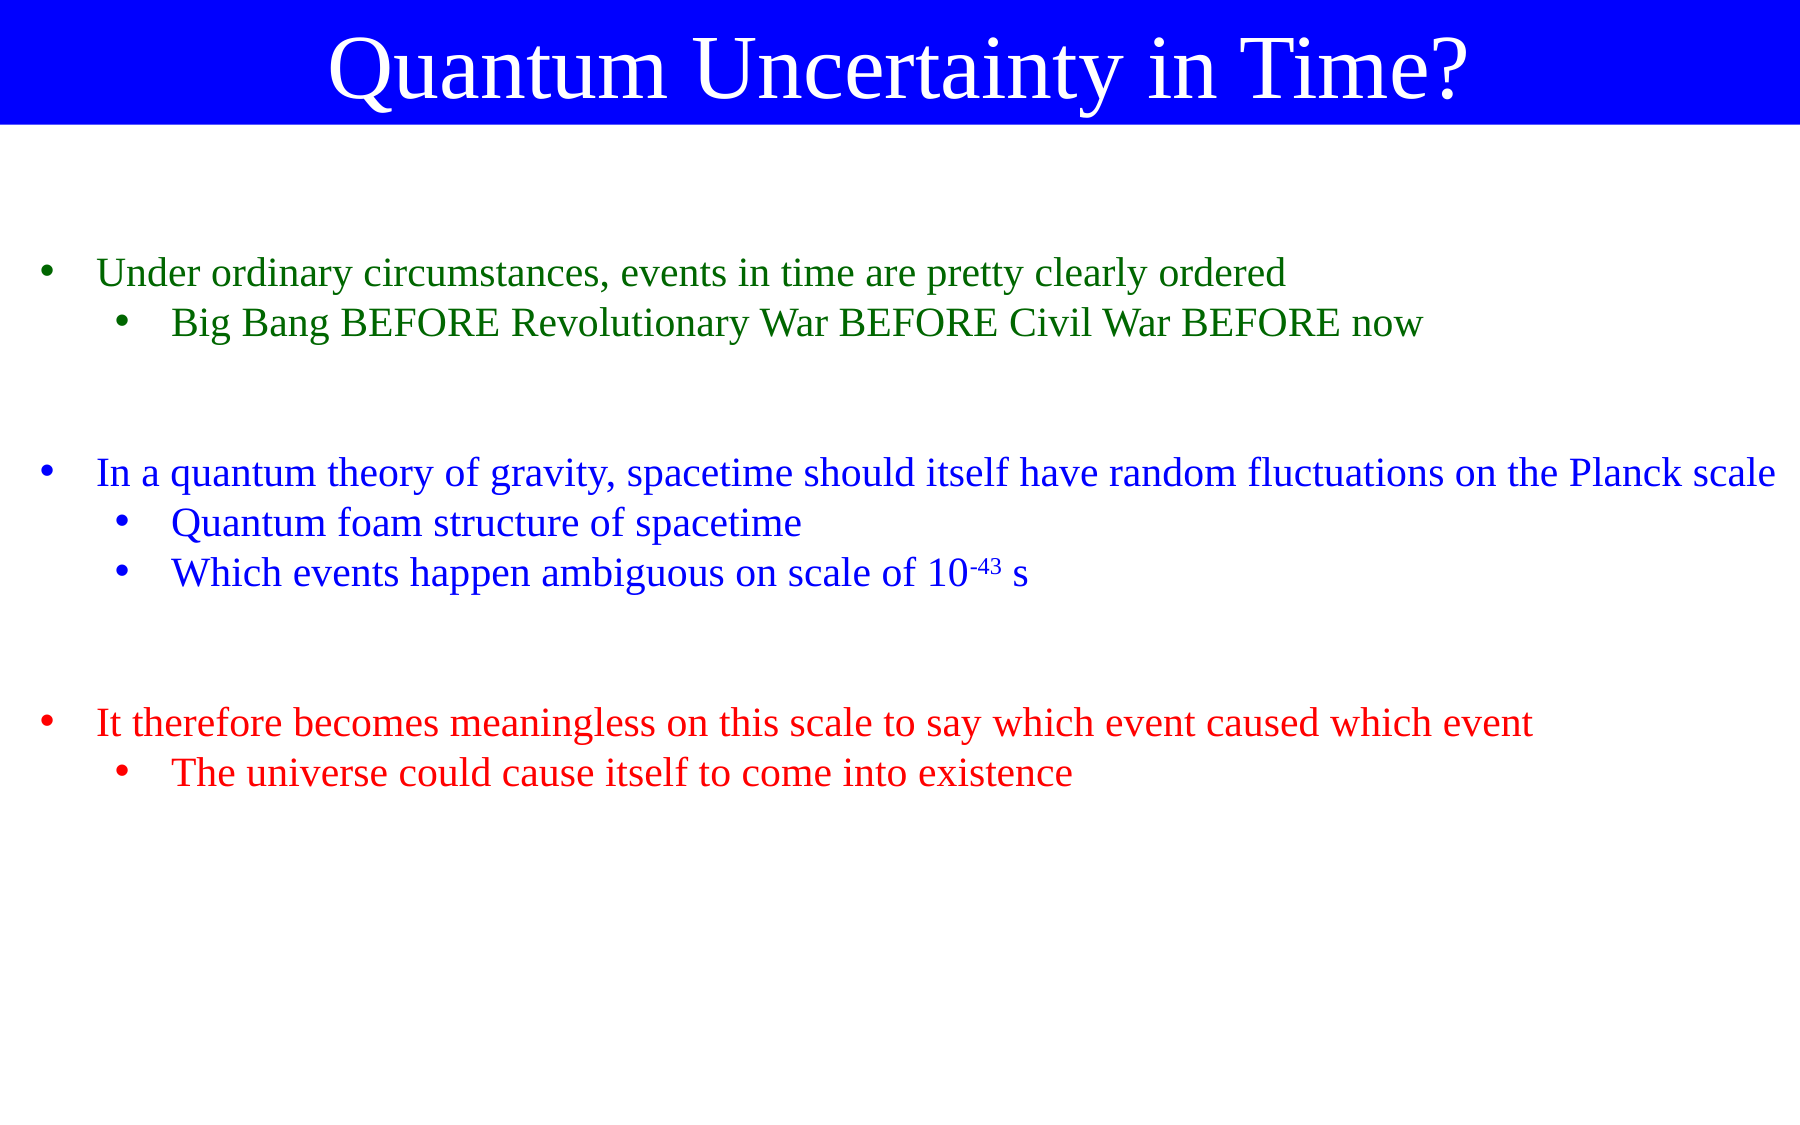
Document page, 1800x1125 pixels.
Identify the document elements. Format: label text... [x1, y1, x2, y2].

text_box Under ordinary circumstances, events in time are pretty clearly ordered Big Bang BEFORE Revolutionary War BEFORE Civil War BEFORE now In a quantum theory of gravity, spacetime should itself have random fluctuations on the Planck scale Quantum foam structure of spacetime Which events happen ambiguous on scale of 10-43 s It therefore becomes meaningless on this scale to say which event caused which event The universe could cause itself to come into existence [24, 237, 1800, 803]
text_box Quantum Uncertainty in Time? [0, 0, 1800, 125]
